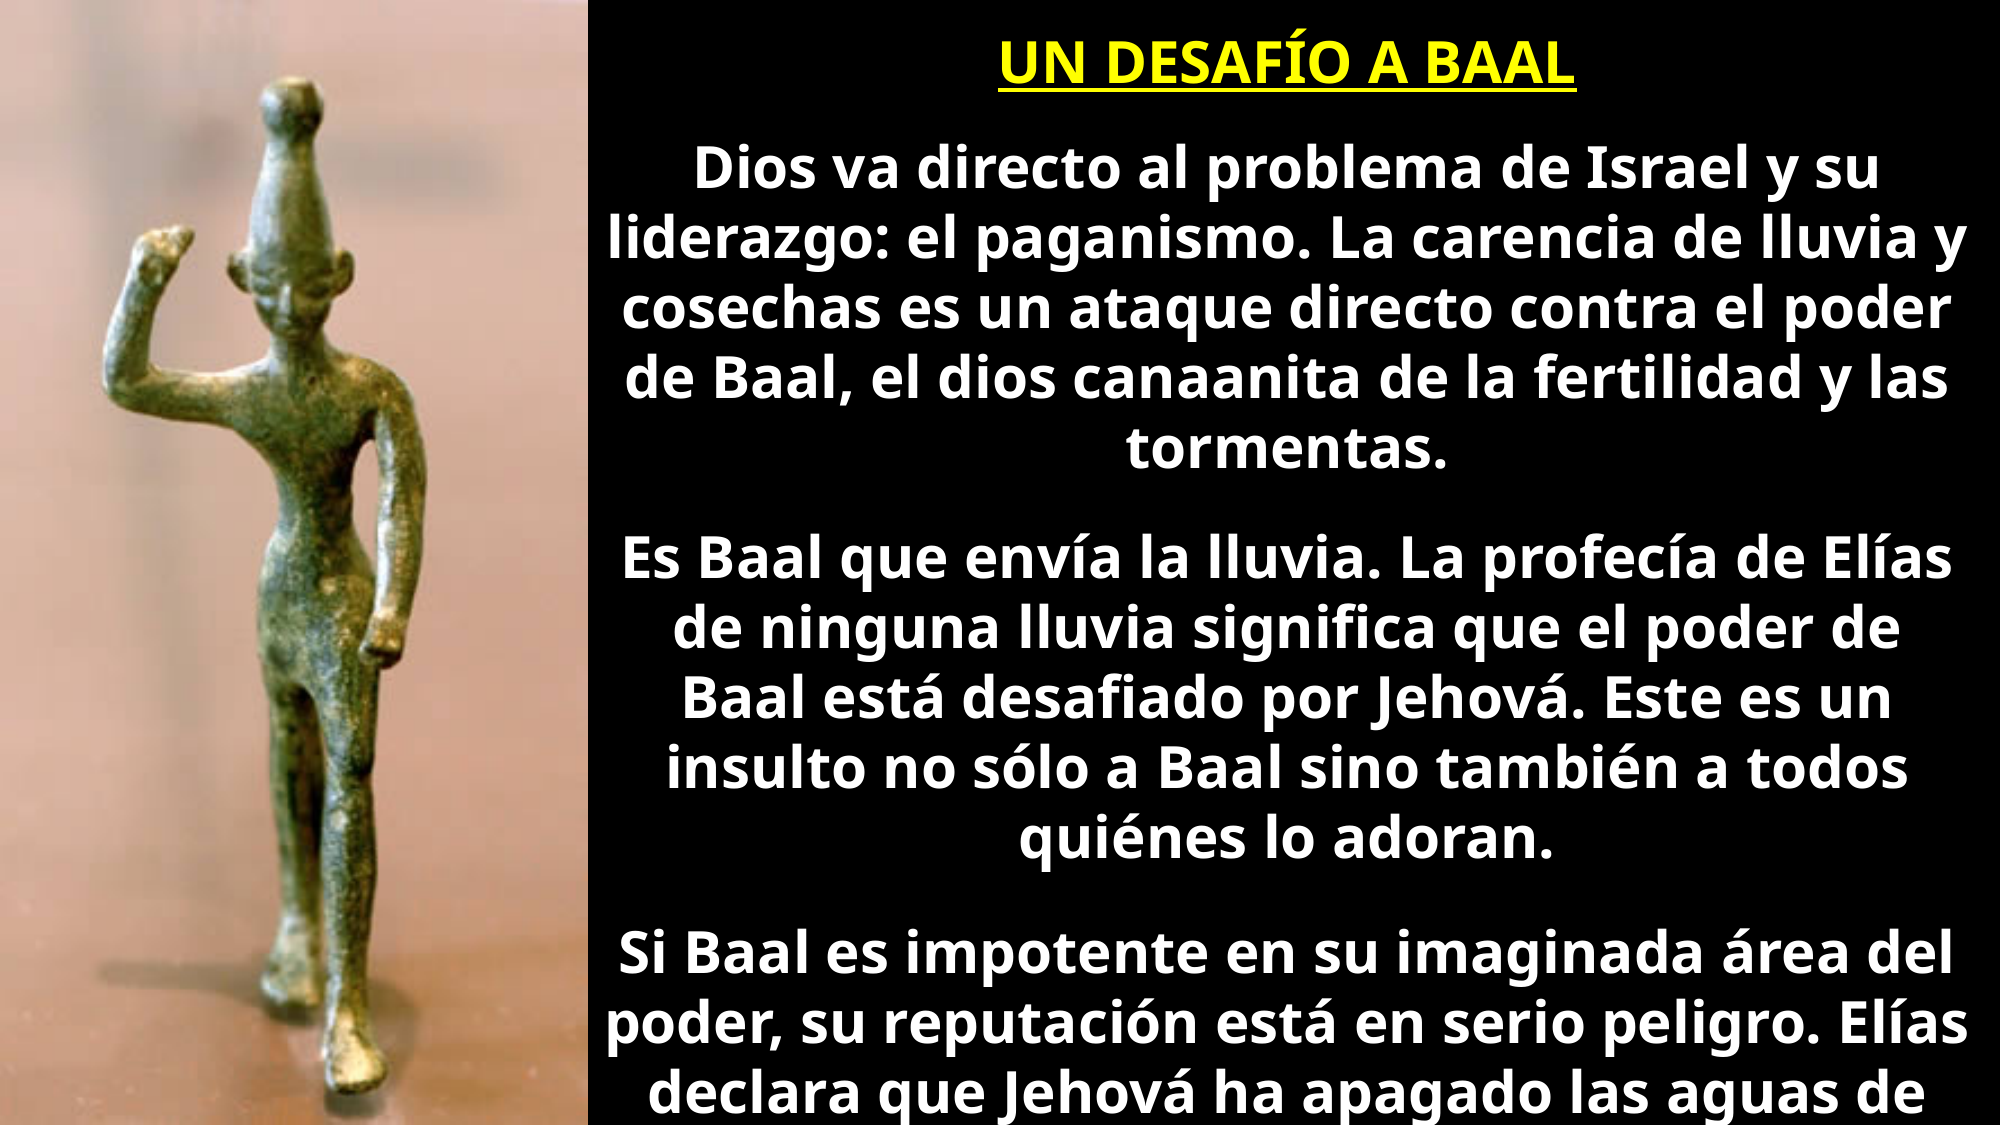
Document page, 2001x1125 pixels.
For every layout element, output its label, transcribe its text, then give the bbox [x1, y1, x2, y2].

text_box UN DESAFÍO A BAAL Dios va directo al problema de Israel y su liderazgo: el paganismo. La carencia de lluvia y cosechas es un ataque directo contra el poder de Baal, el dios canaanita de la fertilidad y las tormentas. Es Baal que envía la lluvia. La profecía de Elías de ninguna lluvia significa que el poder de Baal está desafiado por Jehová. Este es un insulto no sólo a Baal sino también a todos quiénes lo adoran. Si Baal es impotente en su imaginada área del poder, su reputación está en serio peligro. Elías declara que Jehová ha apagado las aguas de Baal. [588, 17, 1988, 1125]
picture [0, 0, 588, 1125]
